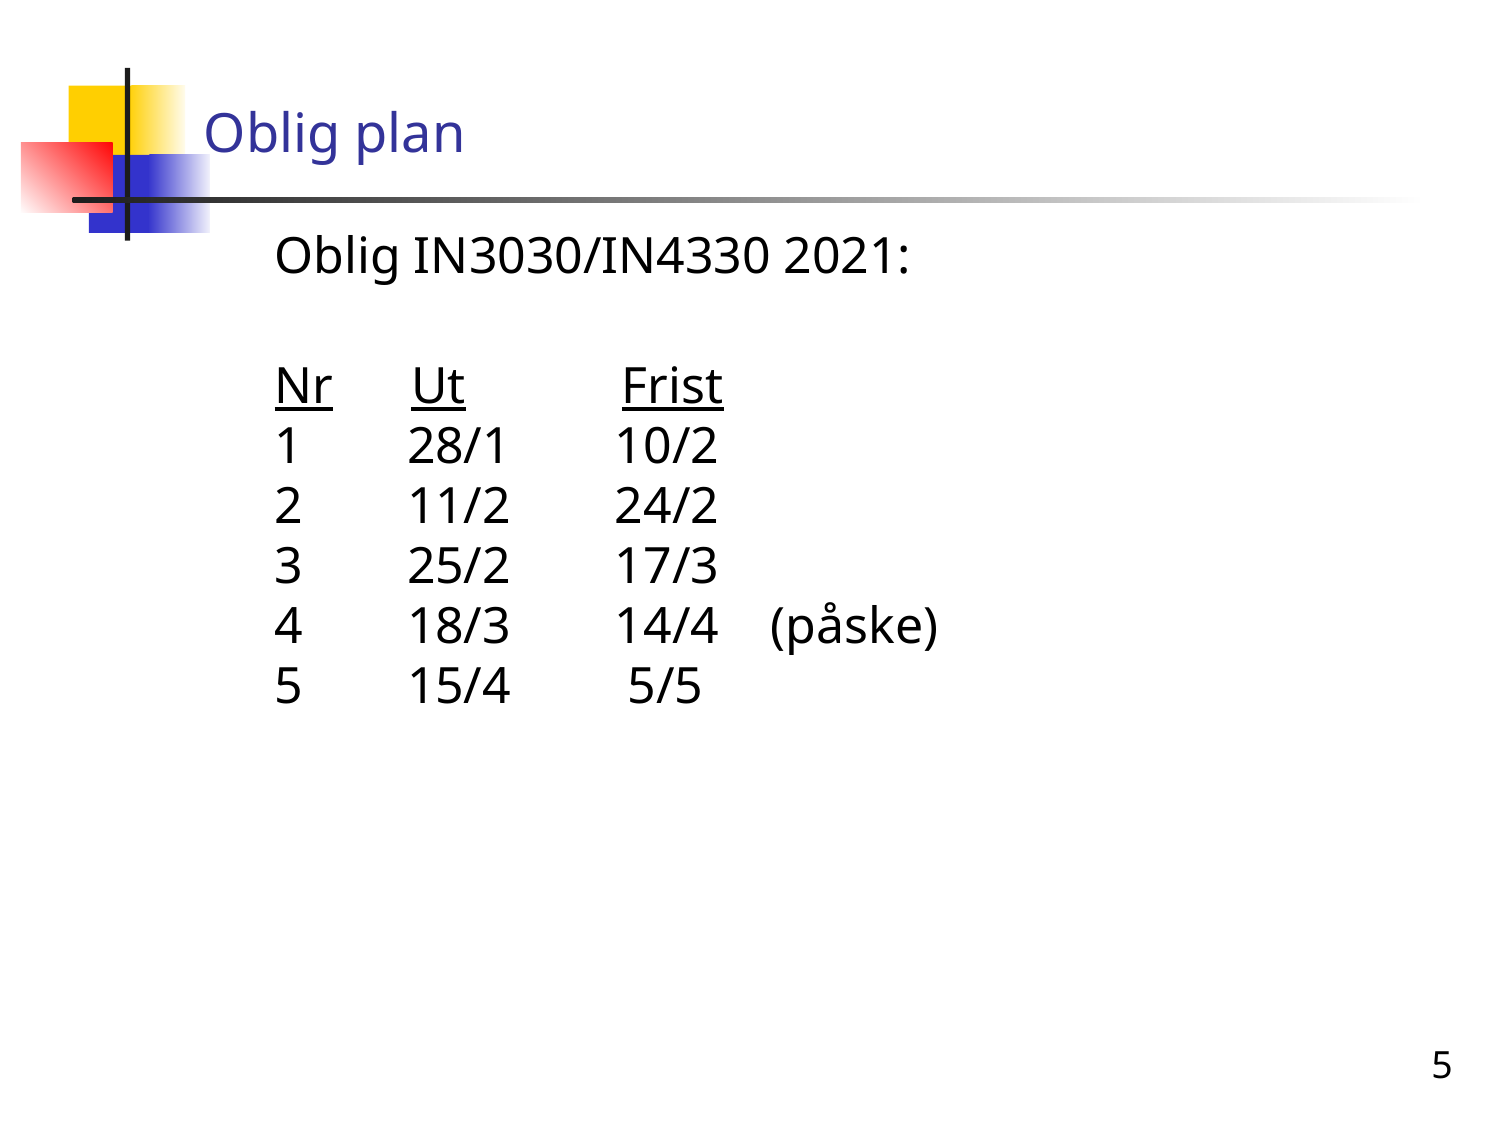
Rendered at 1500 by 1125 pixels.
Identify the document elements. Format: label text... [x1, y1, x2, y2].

list Oblig IN3030/IN4330 2021: Nr Ut Frist 1 28/1 10/2 2 11/2 24/2 3 25/2 17/3 4 18/3 14/4 (påske) 5 15/4 5/5 [193, 215, 1469, 1006]
title Oblig plan [188, 35, 1468, 172]
slide_number 5 [1154, 1023, 1468, 1100]
